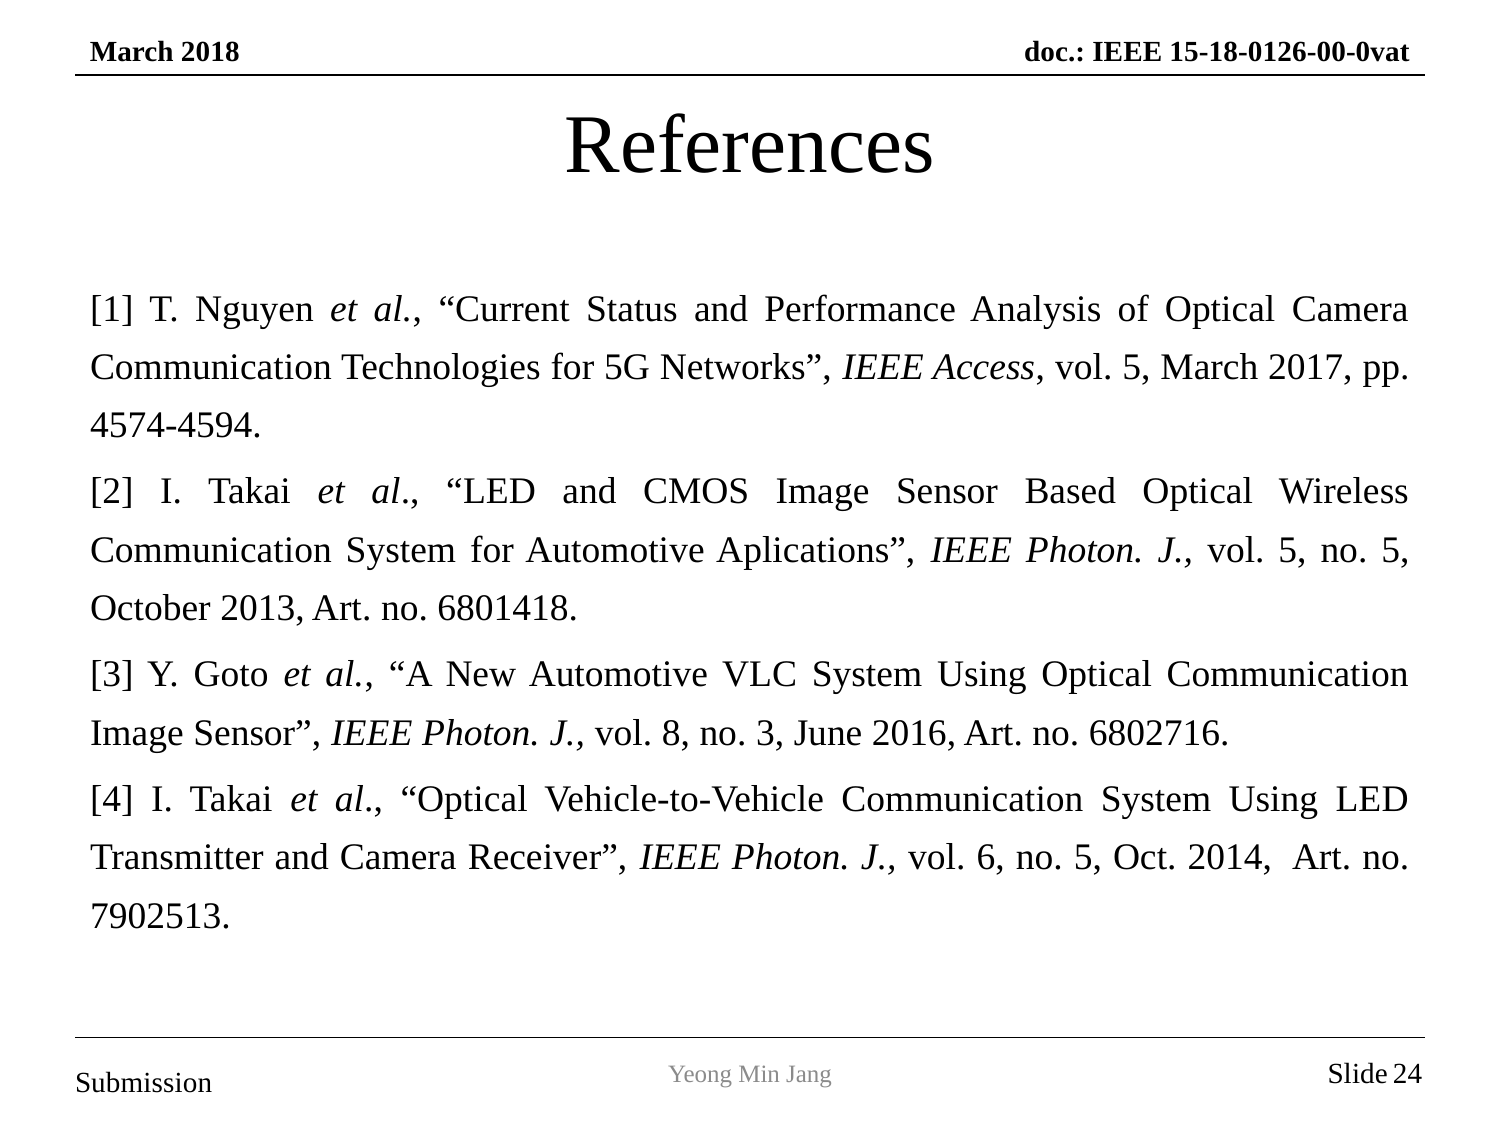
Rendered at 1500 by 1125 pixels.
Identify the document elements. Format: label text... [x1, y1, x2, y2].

title References [75, 45, 1425, 233]
list [1] T. Nguyen et al., “Current Status and Performance Analysis of Optical Camera Communication Technologies for 5G Networks”, IEEE Access, vol. 5, March 2017, pp. 4574-4594. [2] I. Takai et al., “LED and CMOS Image Sensor Based Optical Wireless Communication System for Automotive Aplications”, IEEE Photon. J., vol. 5, no. 5, October 2013, Art. no. 6801418. [3] Y. Goto et al., “A New Automotive VLC System Using Optical Communication Image Sensor”, IEEE Photon. J., vol. 8, no. 3, June 2016, Art. no. 6802716. [4] I. Takai et al., “Optical Vehicle-to-Vehicle Communication System Using LED Transmitter and Camera Receiver”, IEEE Photon. J., vol. 6, no. 5, Oct. 2014, Art. no. 7902513. [75, 262, 1425, 1005]
